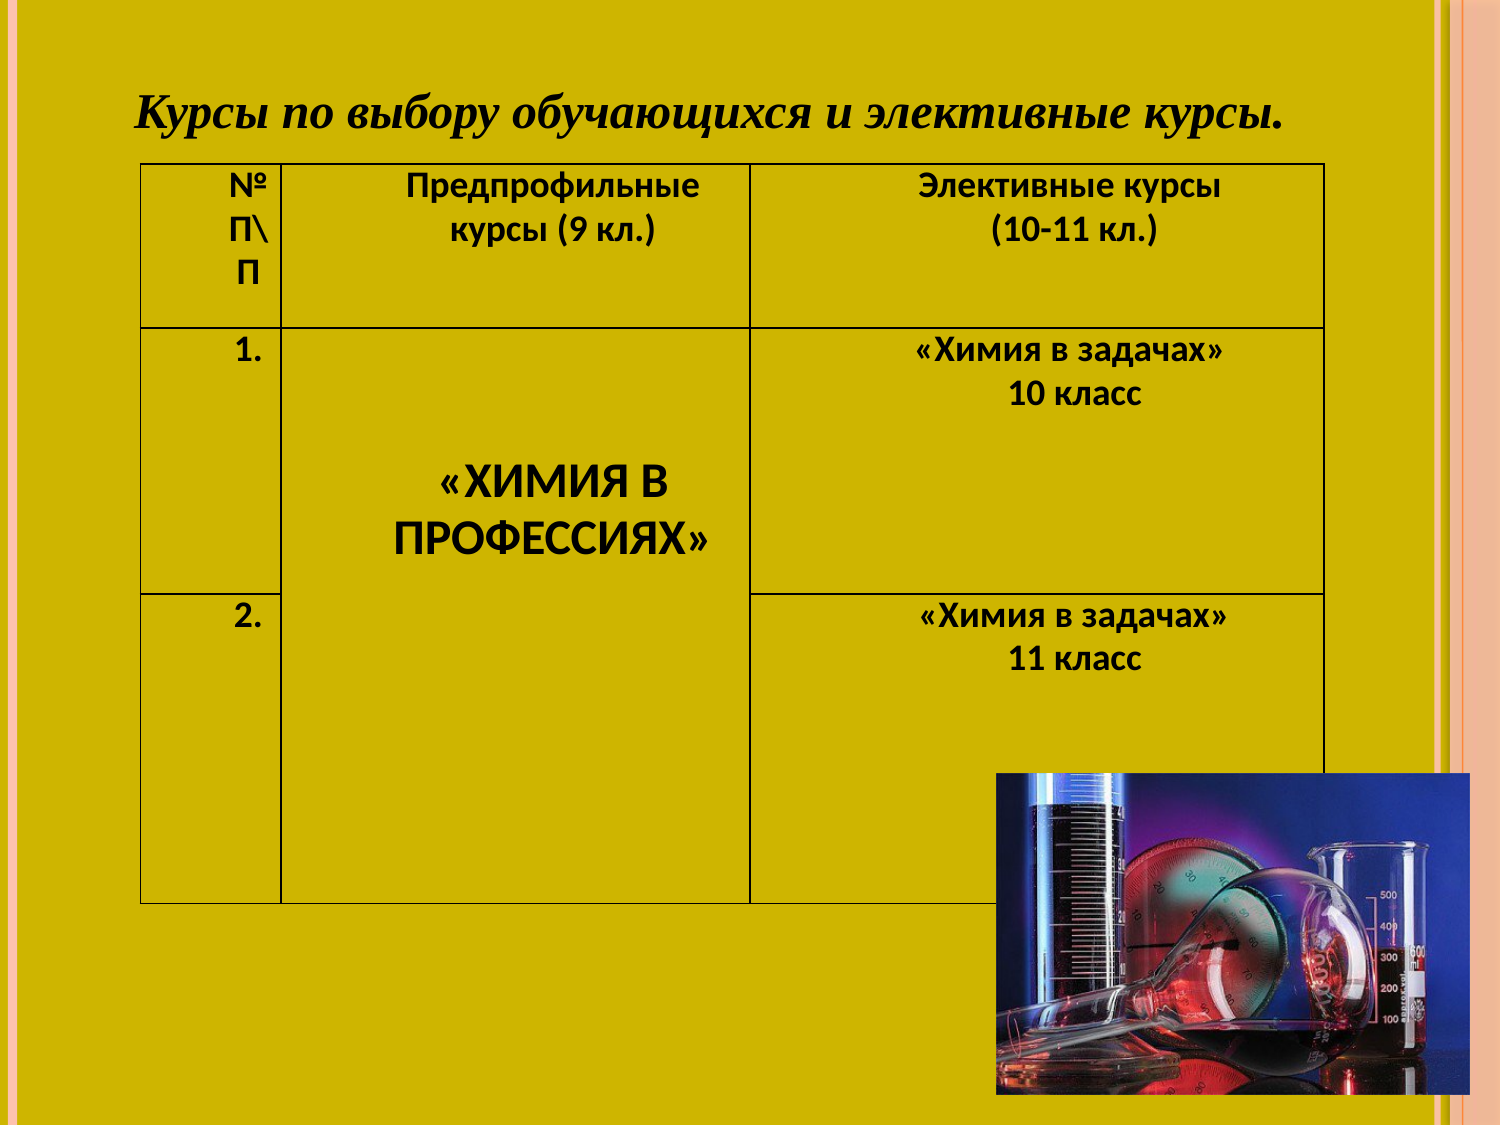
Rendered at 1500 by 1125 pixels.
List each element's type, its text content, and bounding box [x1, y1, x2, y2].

table_header Предпрофильные курсы (9 кл.) [282, 165, 749, 327]
table_cell «ХИМИЯ В ПРОФЕССИЯХ» [282, 329, 749, 903]
table_cell 2. [141, 595, 280, 903]
table_header Элективные курсы (10-11 кл.) [751, 165, 1323, 327]
table_header № П\П [141, 165, 280, 327]
table_cell «Химия в задачах» 10 класс [751, 329, 1323, 593]
text_box Курсы по выбору обучающихся и элективные курсы. [81, 70, 1371, 146]
table_cell «Химия в задачах» 11 класс [751, 595, 1323, 903]
table_cell 1. [141, 329, 280, 593]
picture [995, 772, 1470, 1095]
